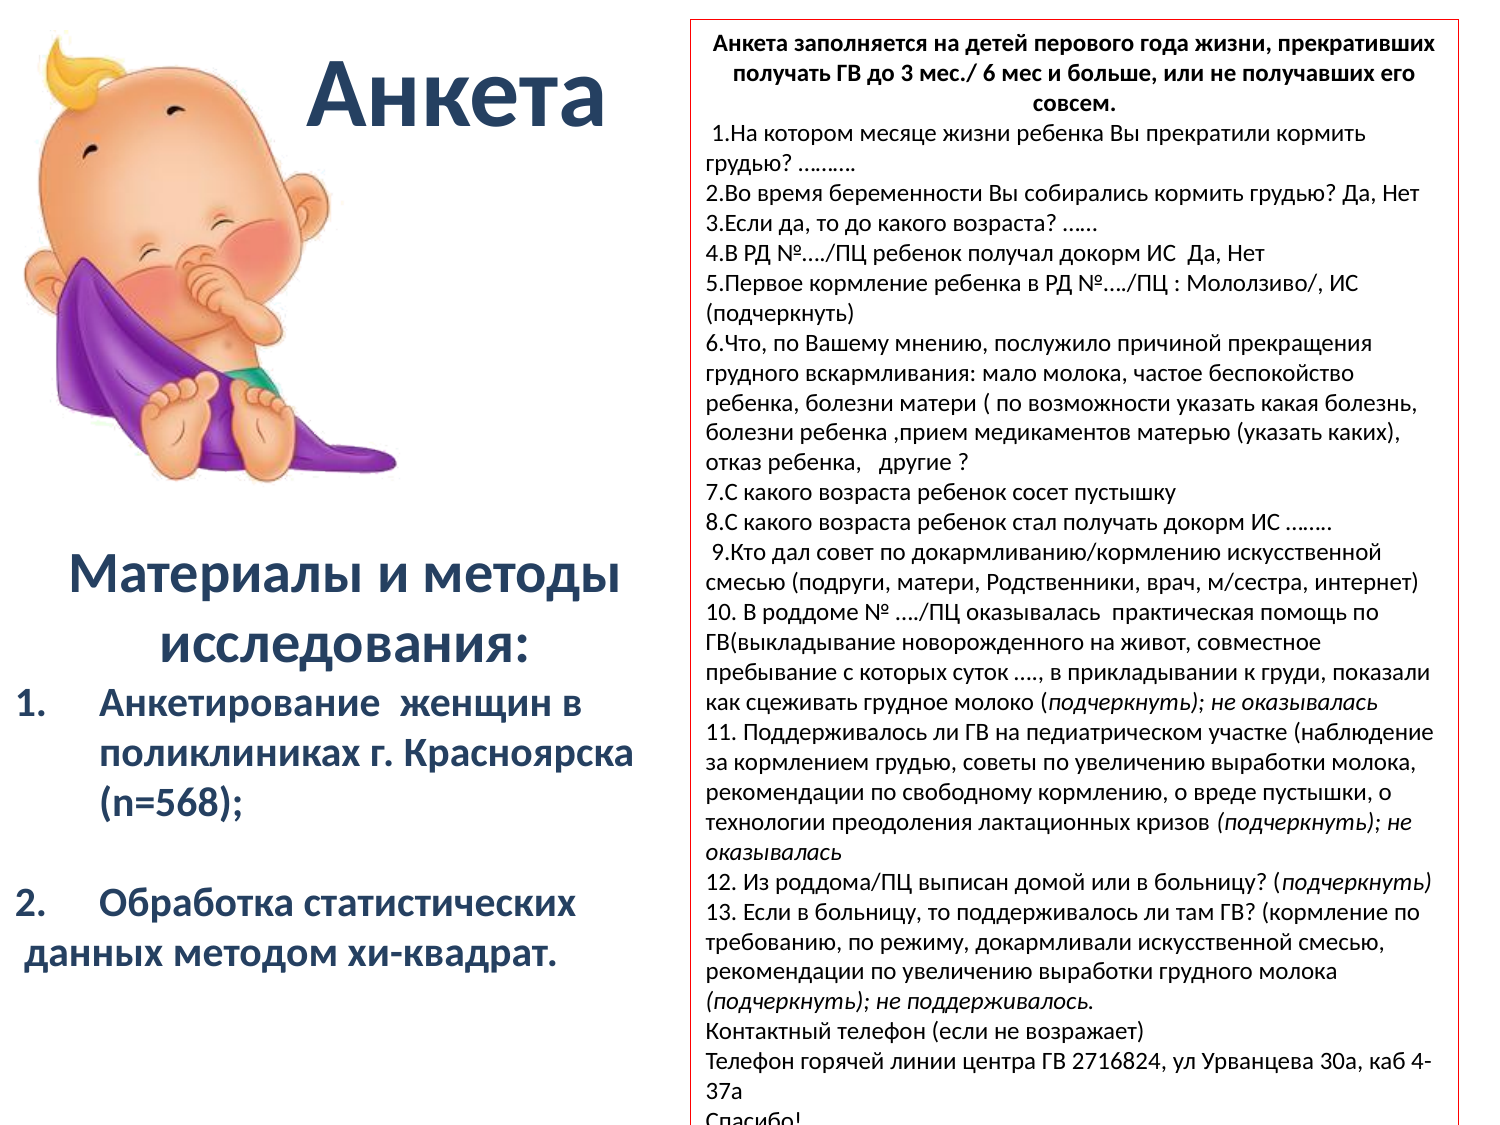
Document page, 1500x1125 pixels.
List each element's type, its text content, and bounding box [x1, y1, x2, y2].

text_box Анкета заполняется на детей перового года жизни, прекративших получать ГВ до 3 мес./ 6 мес и больше, или не получавших его совсем. 1.На котором месяце жизни ребенка Вы прекратили кормить грудью? ………. 2.Во время беременности Вы собирались кормить грудью? Да, Нет 3.Если да, то до какого возраста? …… 4.В РД №…./ПЦ ребенок получал докорм ИС Да, Нет 5.Первое кормление ребенка в РД №…./ПЦ : Мололзиво/, ИС (подчеркнуть) 6.Что, по Вашему мнению, послужило причиной прекращения грудного вскармливания: мало молока, частое беспокойство ребенка, болезни матери ( по возможности указать какая болезнь, болезни ребенка ,прием медикаментов матерью (указать каких), отказ ребенка, другие ? 7.С какого возраста ребенок сосет пустышку 8.С какого возраста ребенок стал получать докорм ИС …….. 9.Кто дал совет по докармливанию/кормлению искусственной смесью (подруги, матери, Родственники, врач, м/сестра, интернет) 10. В роддоме № …./ПЦ оказывалась практическая помощь по ГВ(выкладывание новорожденного на живот, совместное пребывание с которых суток …., в прикладывании к груди, показали как сцеживать грудное молоко (подчеркнуть); не оказывалась 11. Поддерживалось ли ГВ на педиатрическом участке (наблюдение за кормлением грудью, советы по увеличению выработки молока, рекомендации по свободному кормлению, о вреде пустышки, о технологии преодоления лактационных кризов (подчеркнуть); не оказывалась 12. Из роддома/ПЦ выписан домой или в больницу? (подчеркнуть) 13. Если в больницу, то поддерживалось ли там ГВ? (кормление по требованию, по режиму, докармливали искусственной смесью, рекомендации по увеличению выработки грудного молока (подчеркнуть); не поддерживалось. Контактный телефон (если не возражает) Телефон горячей линии центра ГВ 2716824, ул Урванцева 30а, каб 4-37а Спасибо! [690, 19, 1459, 1125]
picture [0, 30, 424, 500]
text_box Материалы и методы исследования: Анкетирование женщин в поликлиниках г. Красноярска (n=568); Обработка статистических данных методом хи-квадрат. [0, 527, 690, 982]
title Анкета [0, 0, 937, 173]
